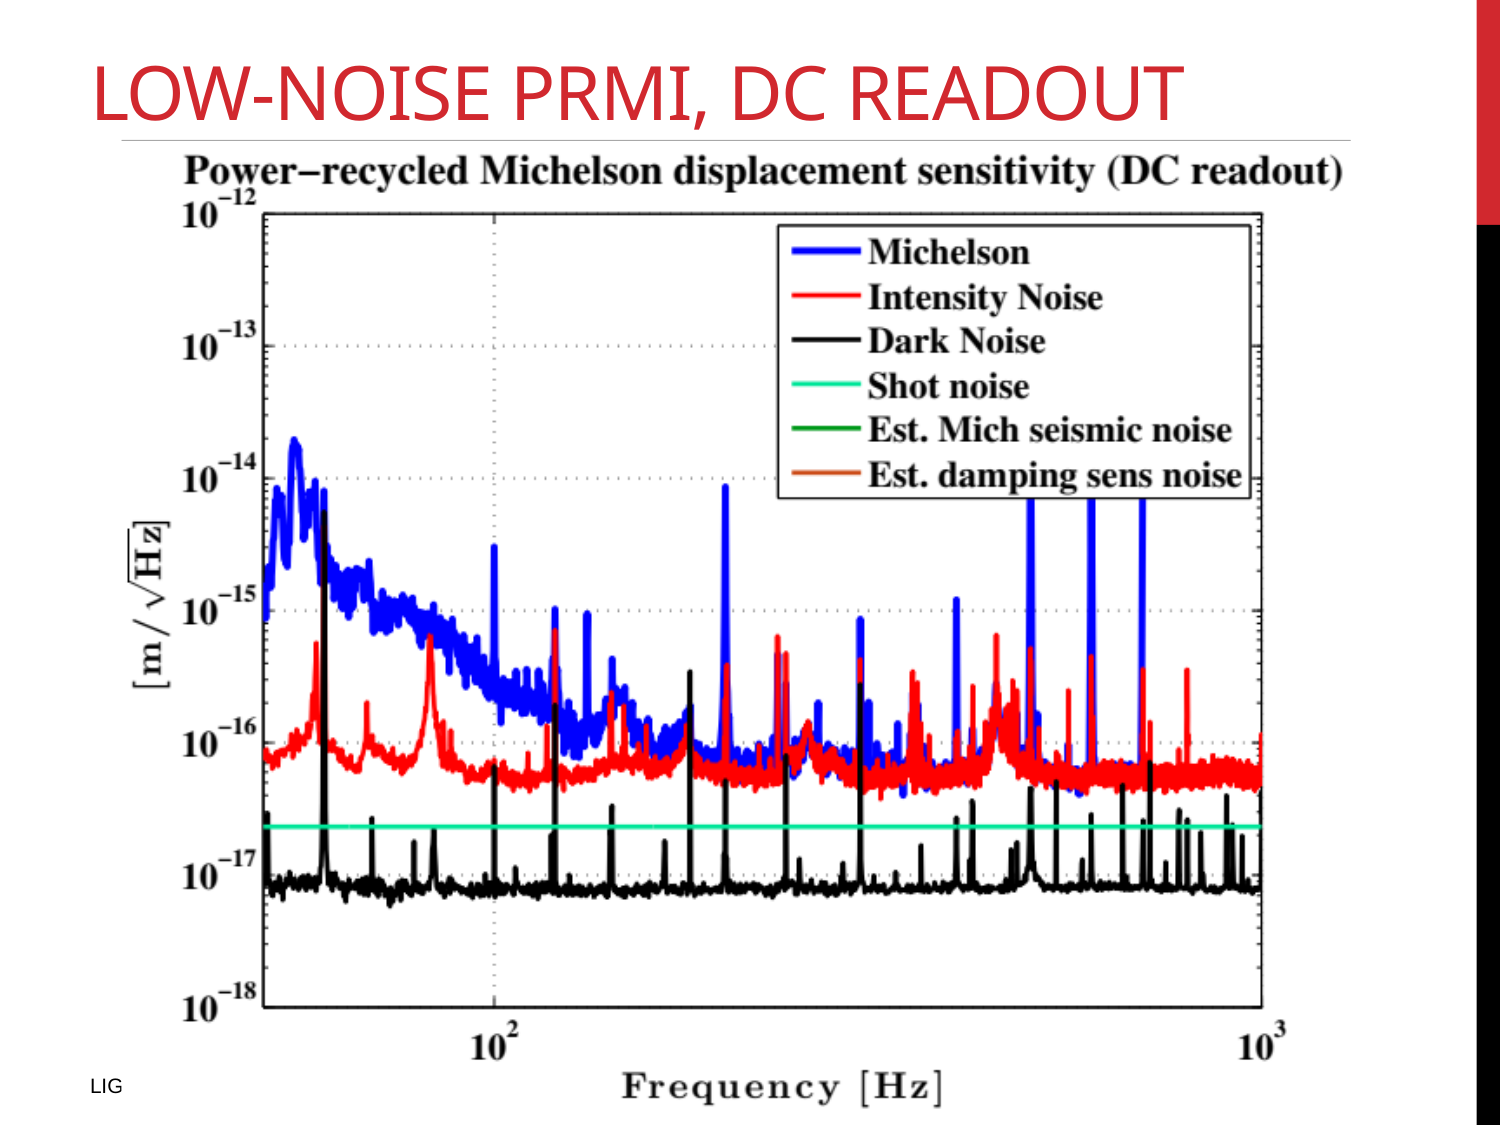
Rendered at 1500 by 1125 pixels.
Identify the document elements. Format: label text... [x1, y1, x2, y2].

footer LIGO-G1301007 [75, 1065, 119, 1112]
title Low-noise PRMI, DC readout [75, 25, 1325, 143]
picture [121, 131, 1352, 1111]
